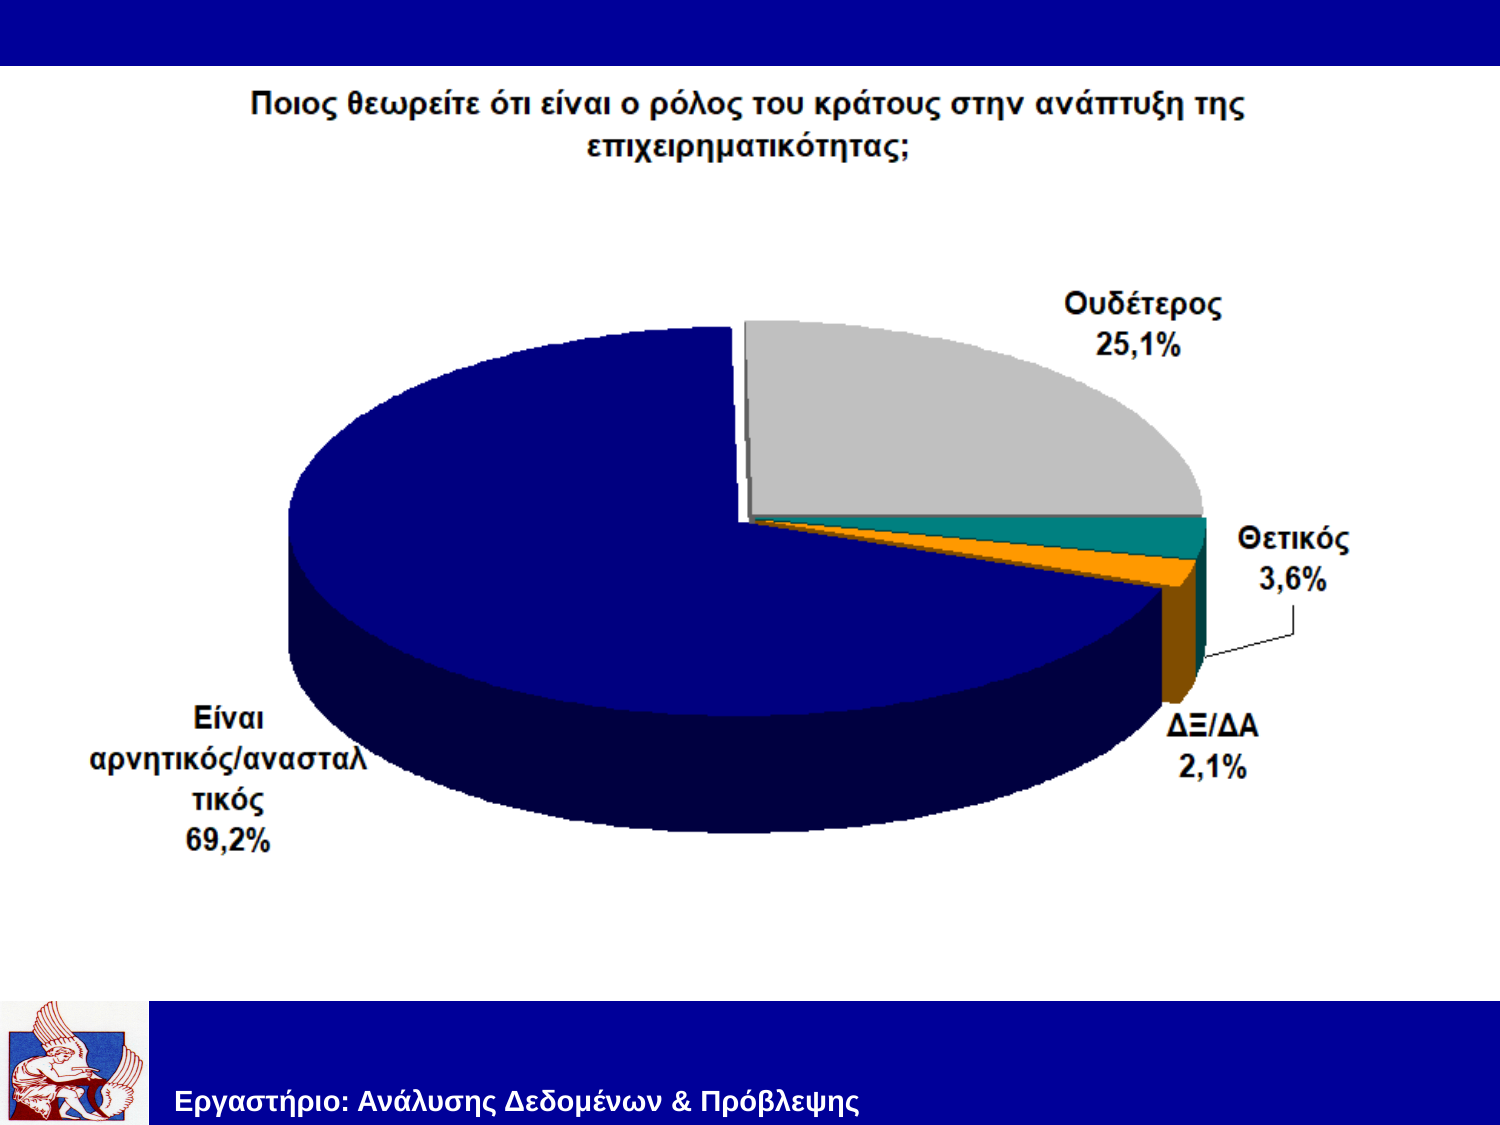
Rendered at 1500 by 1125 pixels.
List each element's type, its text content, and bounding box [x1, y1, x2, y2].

picture [0, 66, 1500, 1125]
text_box Εργαστήριο: Ανάλυσης Δεδομένων & Πρόβλεψης [159, 1074, 1053, 1125]
